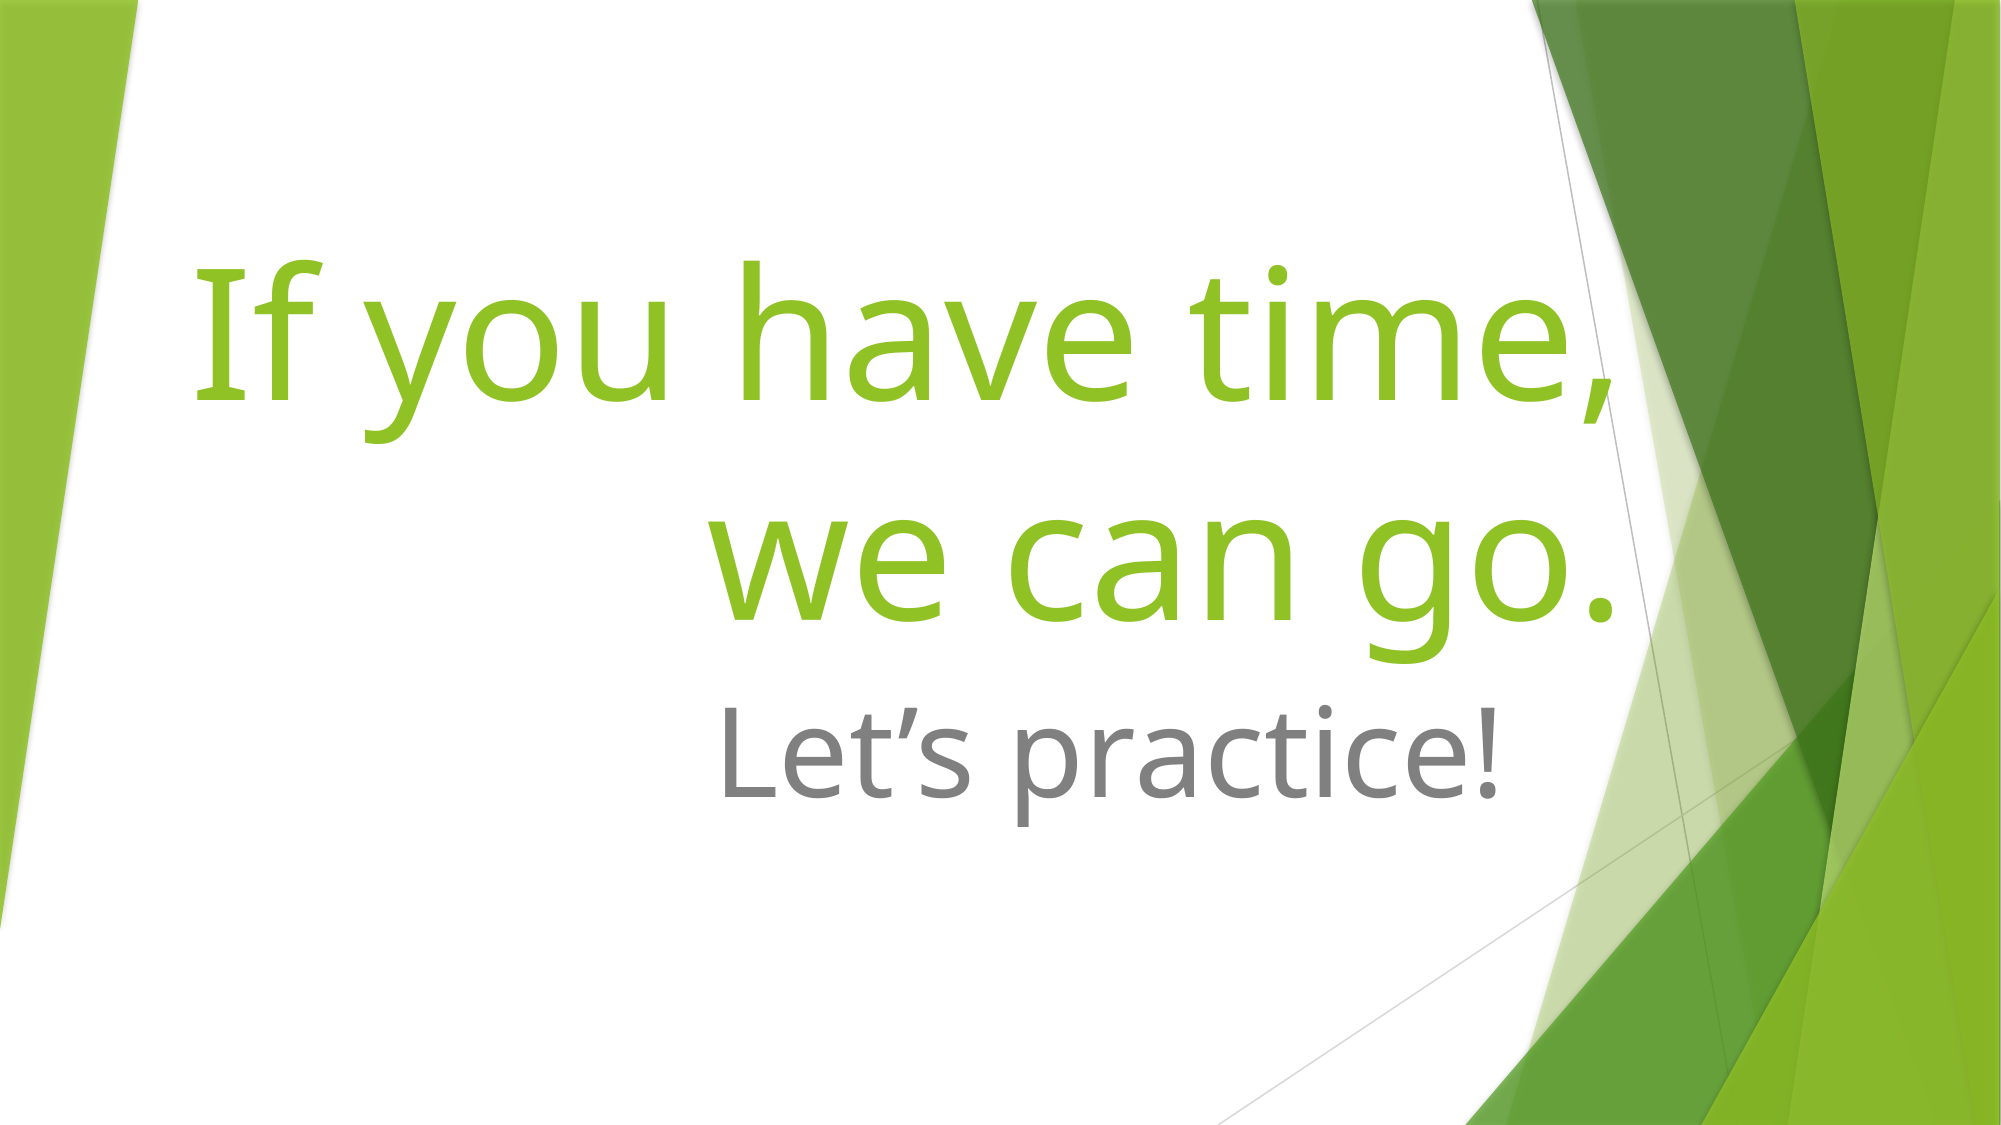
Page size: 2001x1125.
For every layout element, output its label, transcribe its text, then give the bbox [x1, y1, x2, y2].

subtitle Let’s practice! [247, 664, 1522, 845]
title If you have time, we can go. [164, 81, 1641, 665]
